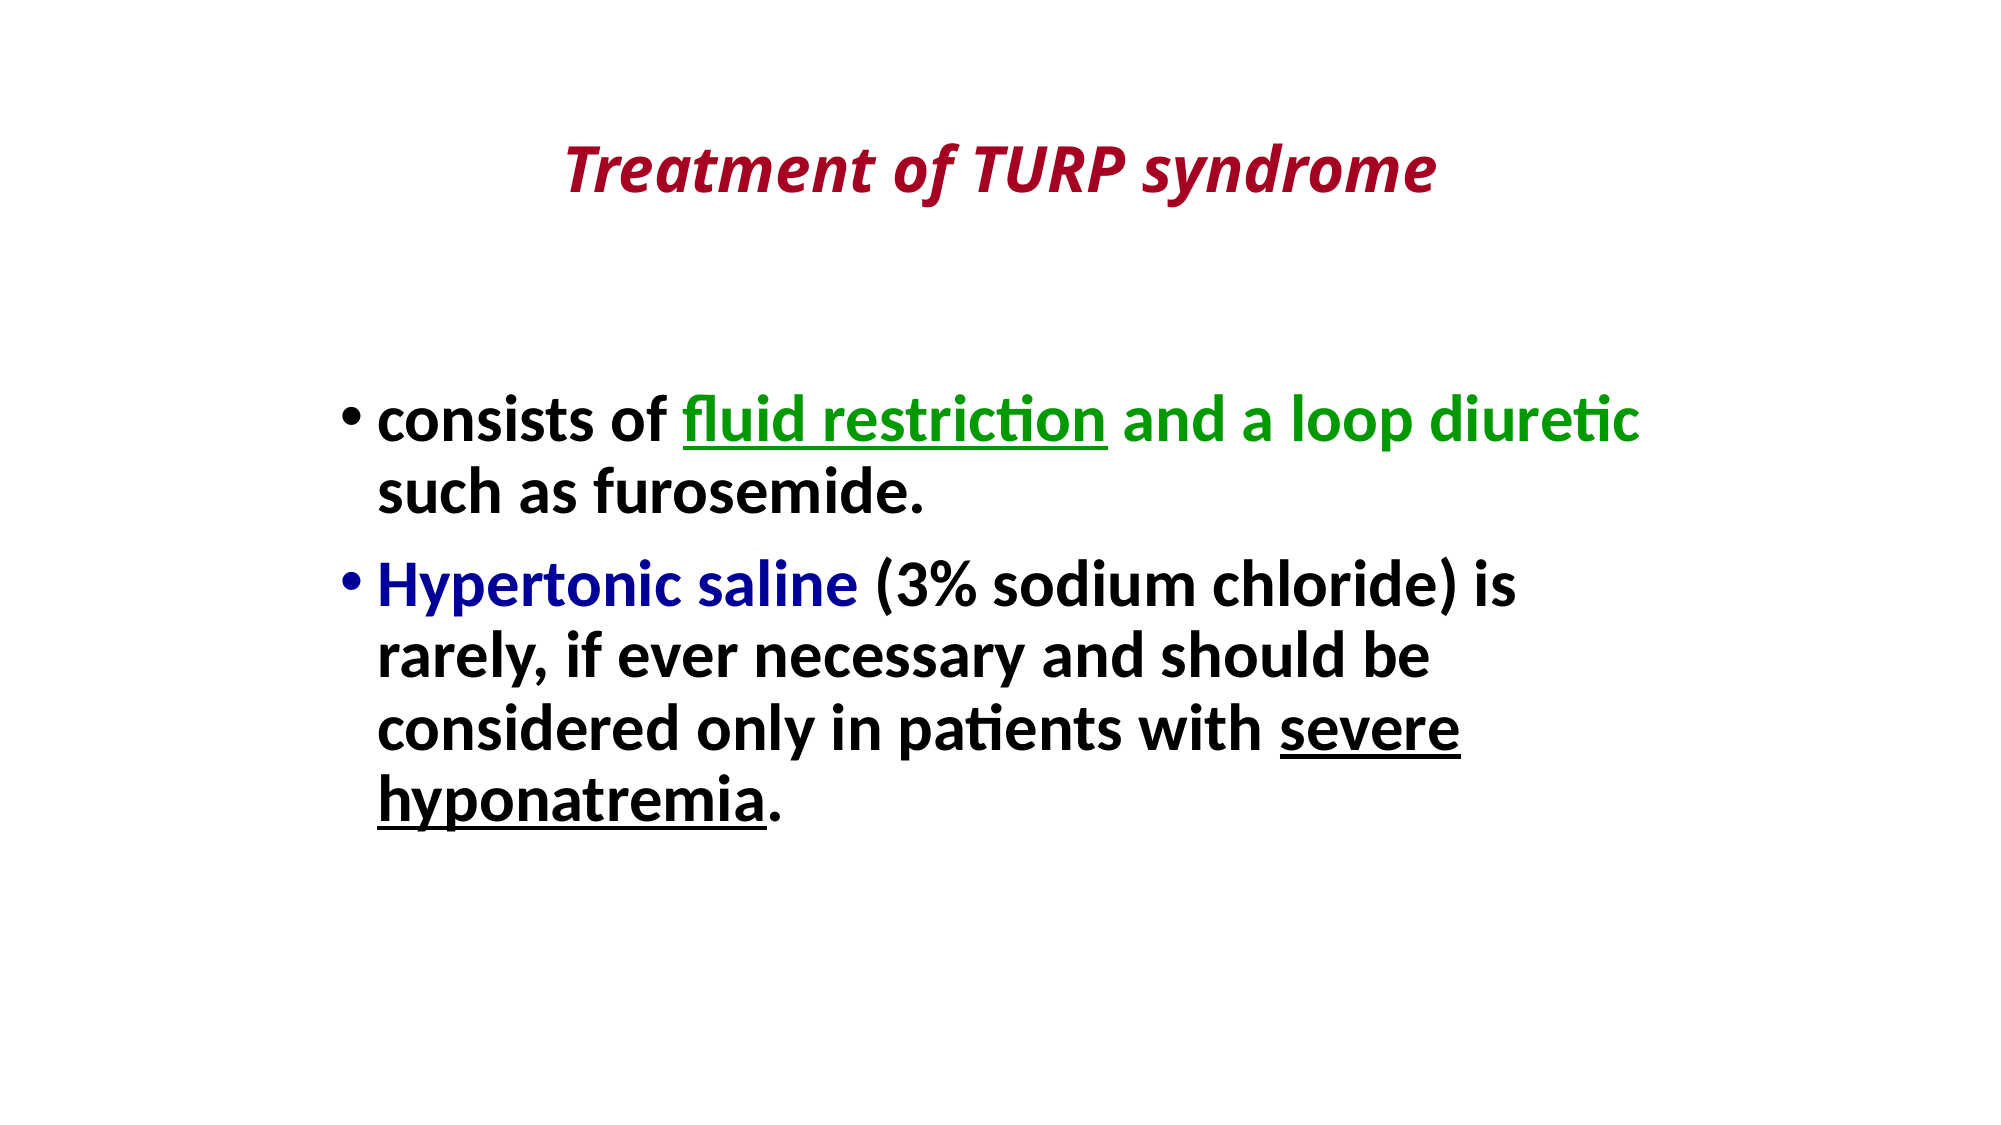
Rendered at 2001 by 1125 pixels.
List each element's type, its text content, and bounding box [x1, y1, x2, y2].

list consists of fluid restriction and a loop diuretic such as furosemide. Hypertonic saline (3% sodium chloride) is rarely, if ever necessary and should be considered only in patients with severe hyponatremia. [324, 99, 1675, 1006]
title Treatment of TURP syndrome [137, 59, 1863, 278]
